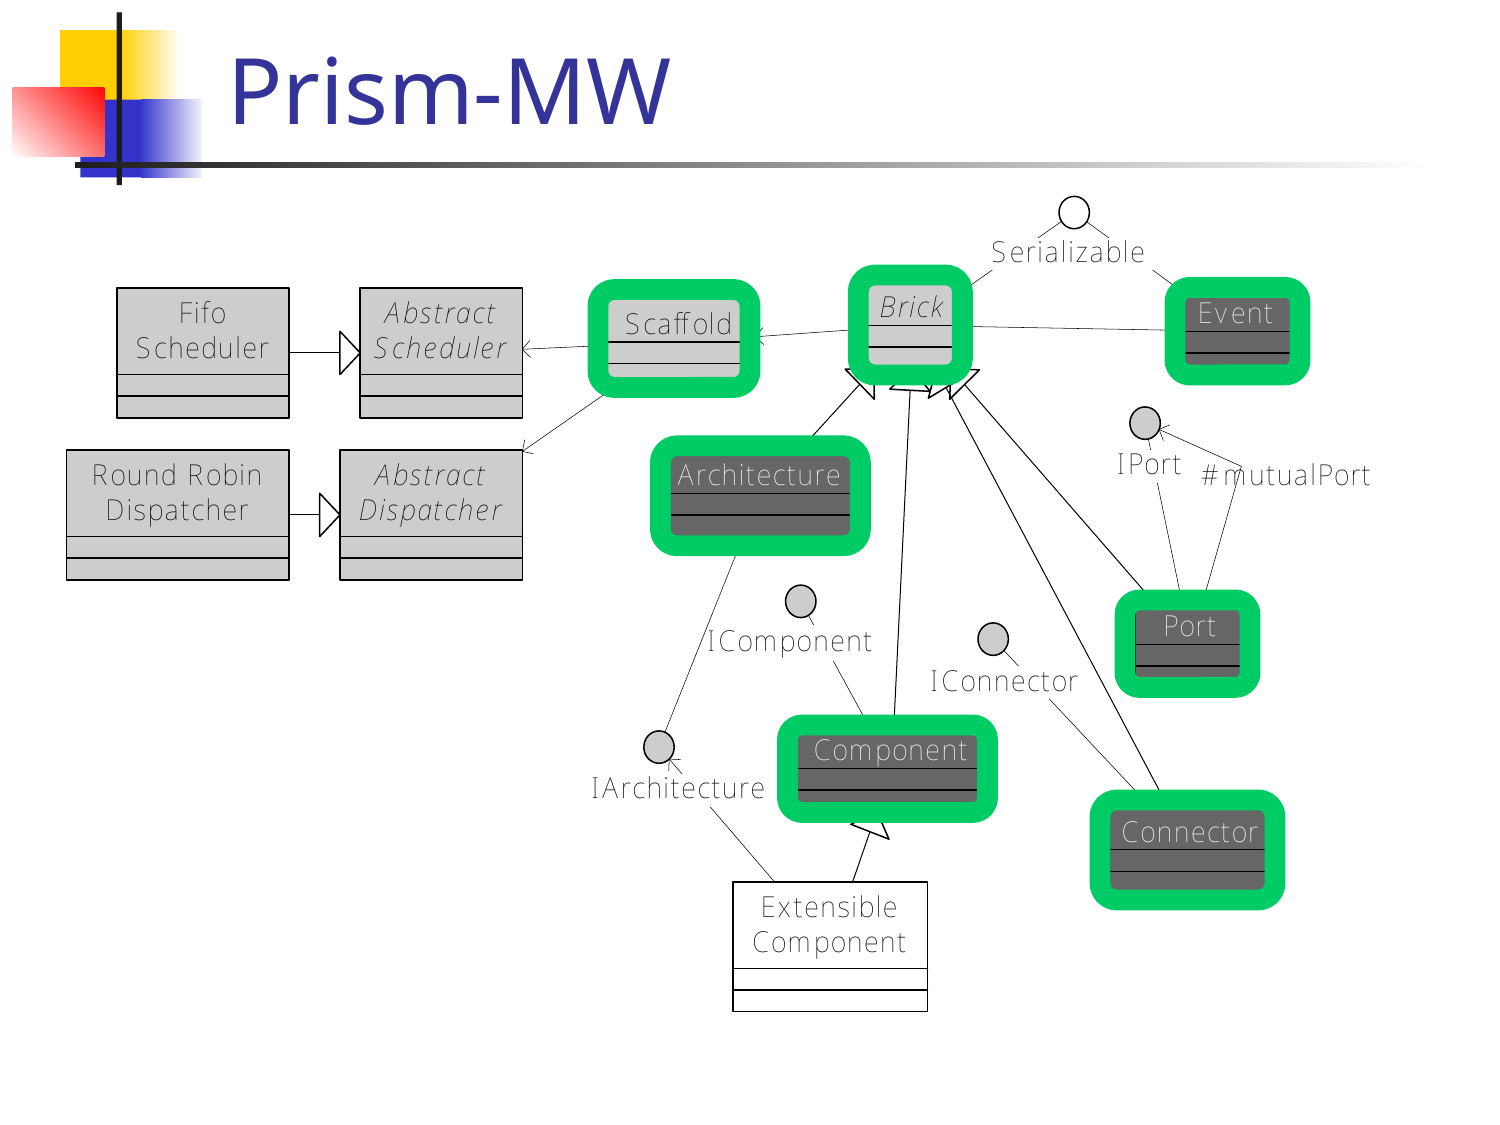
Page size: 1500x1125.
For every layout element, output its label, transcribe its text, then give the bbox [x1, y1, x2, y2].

text_box Prism-MW [212, 24, 838, 150]
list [62, 187, 1388, 1125]
